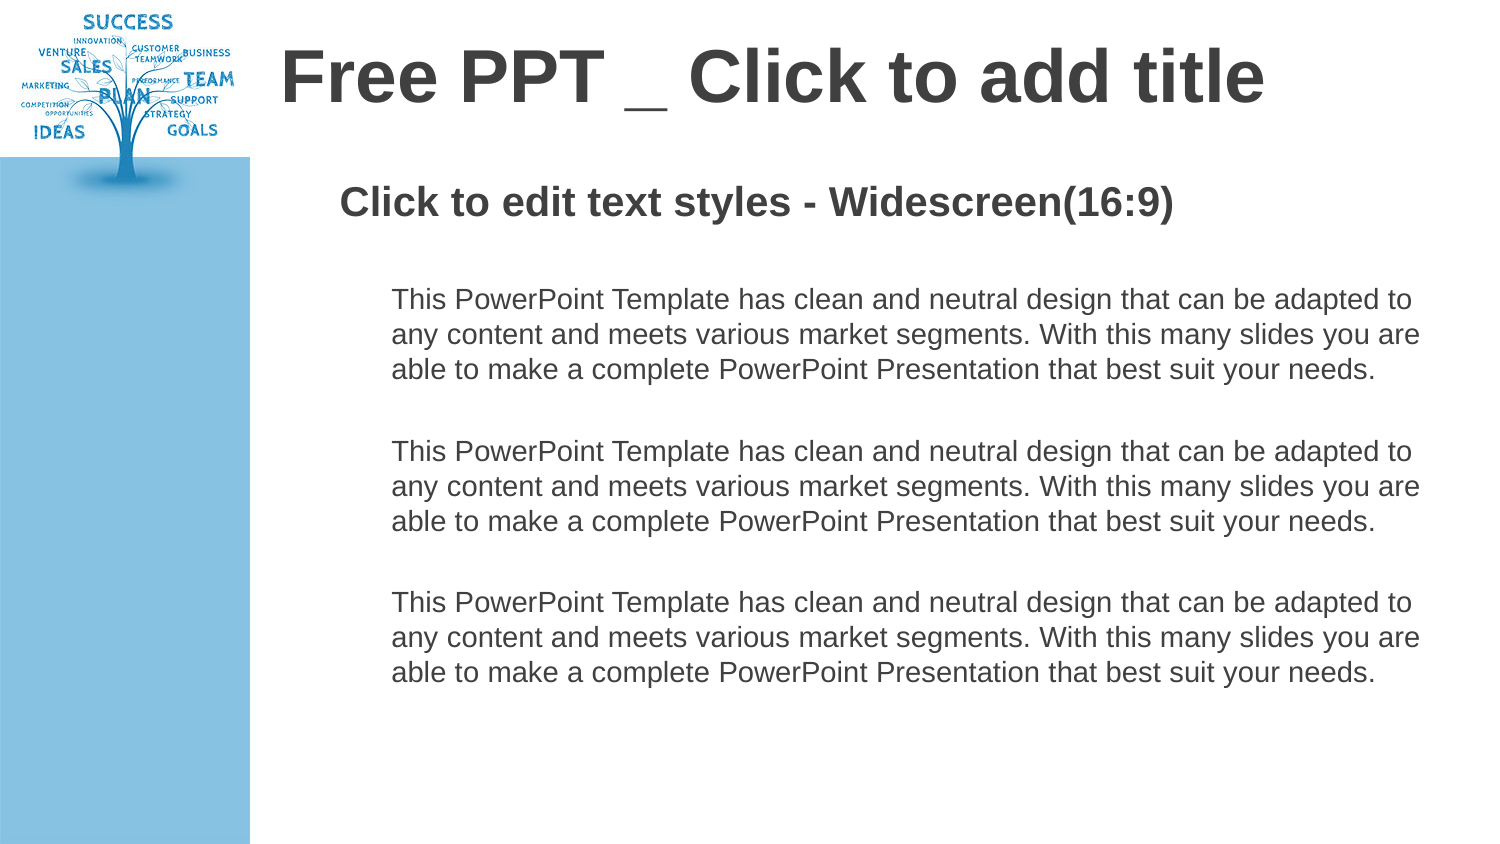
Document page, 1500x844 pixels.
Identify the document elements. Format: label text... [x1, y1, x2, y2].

picture [0, 0, 1500, 844]
list Click to edit text styles - Widescreen(16:9) [324, 161, 1459, 238]
title Free PPT _ Click to add title [265, 0, 1500, 146]
list This PowerPoint Template has clean and neutral design that can be adapted to any content and meets various market segments. With this many slides you are able to make a complete PowerPoint Presentation that best suit your needs. This PowerPoint Template has clean and neutral design that can be adapted to any content and meets various market segments. With this many slides you are able to make a complete PowerPoint Presentation that best suit your needs. This PowerPoint Template has clean and neutral design that can be adapted to any content and meets various market segments. With this many slides you are able to make a complete PowerPoint Presentation that best suit your needs. [326, 273, 1461, 765]
